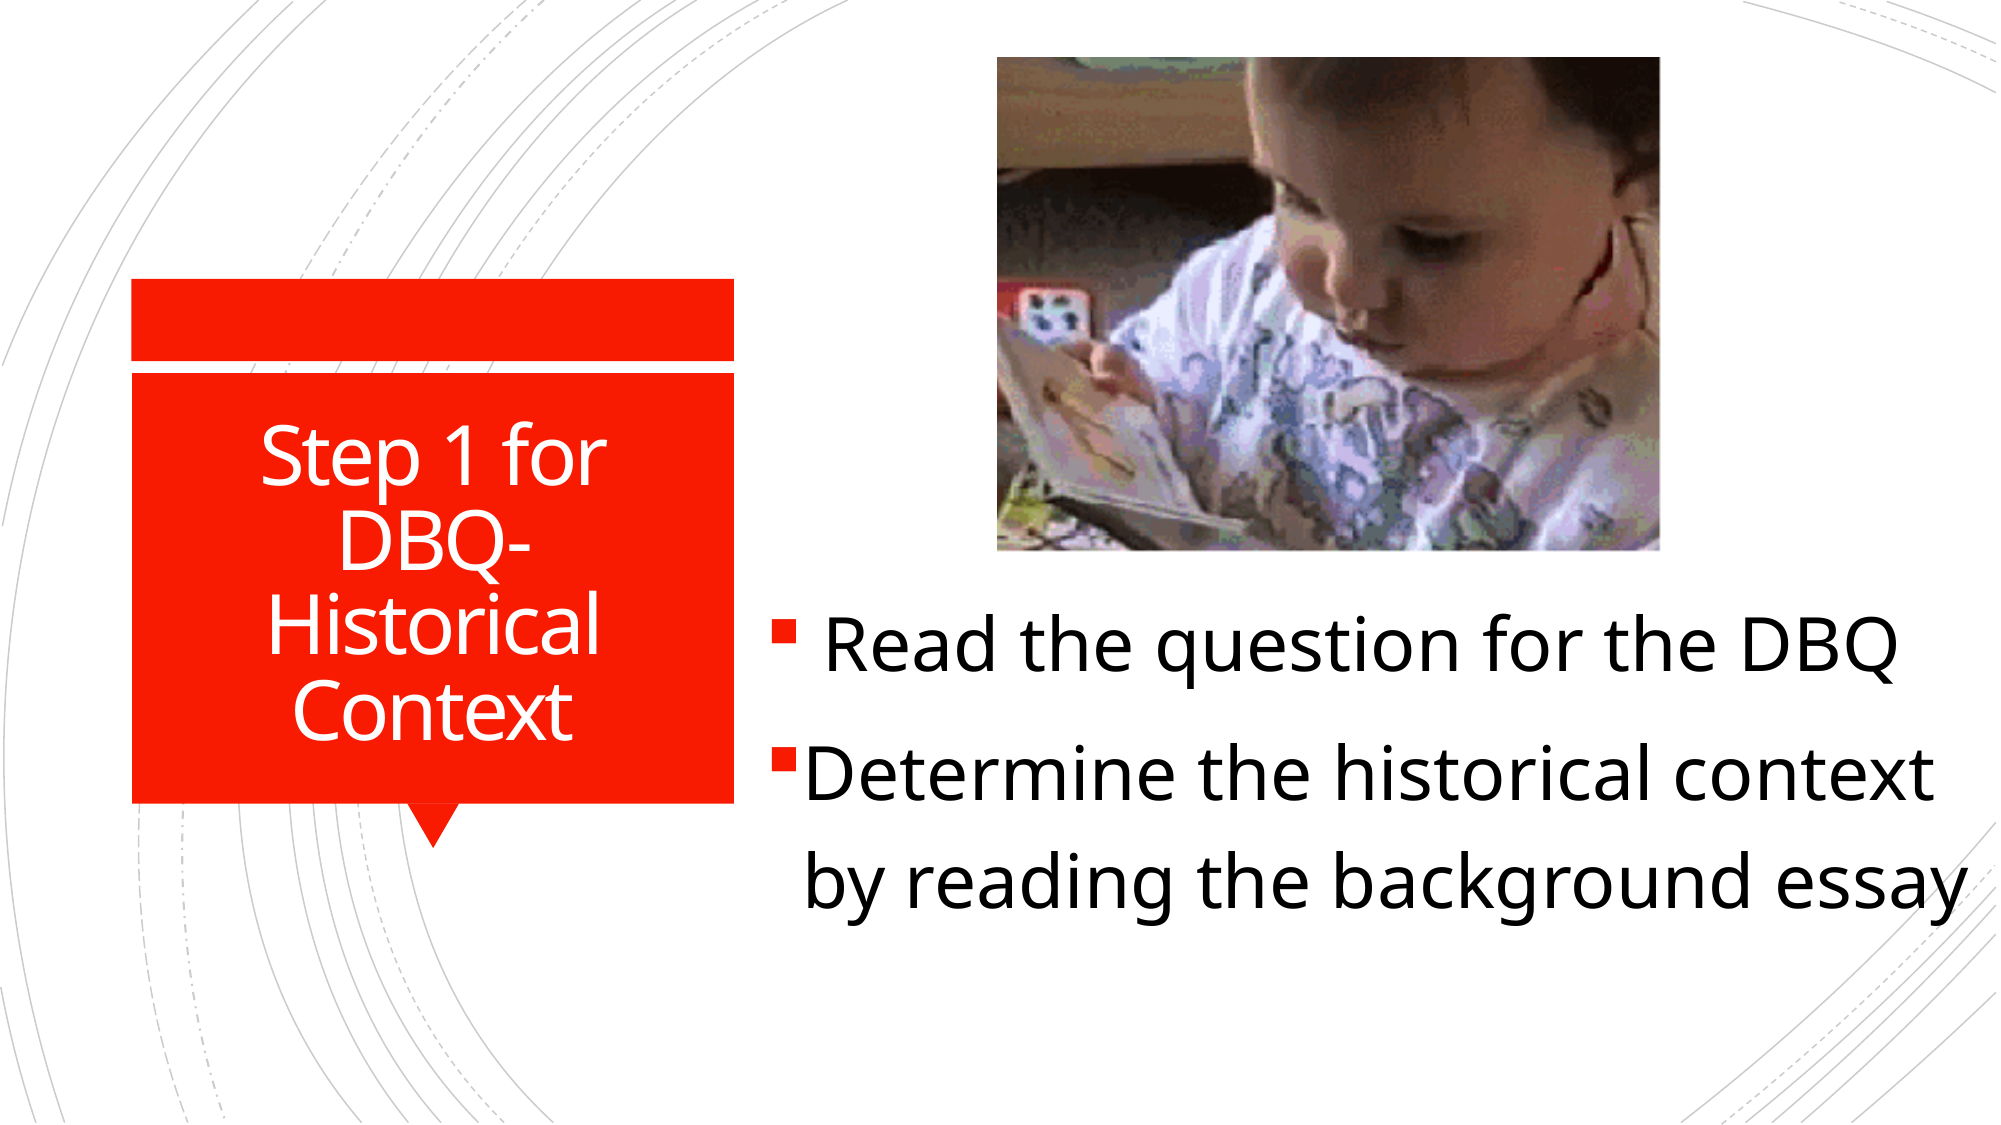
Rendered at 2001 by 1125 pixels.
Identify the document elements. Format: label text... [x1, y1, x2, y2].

list Read the question for the DBQ Determine the historical context by reading the background essay [750, 439, 2000, 1125]
title Step 1 for DBQ- Historical Context [145, 385, 720, 789]
picture [997, 57, 1664, 555]
